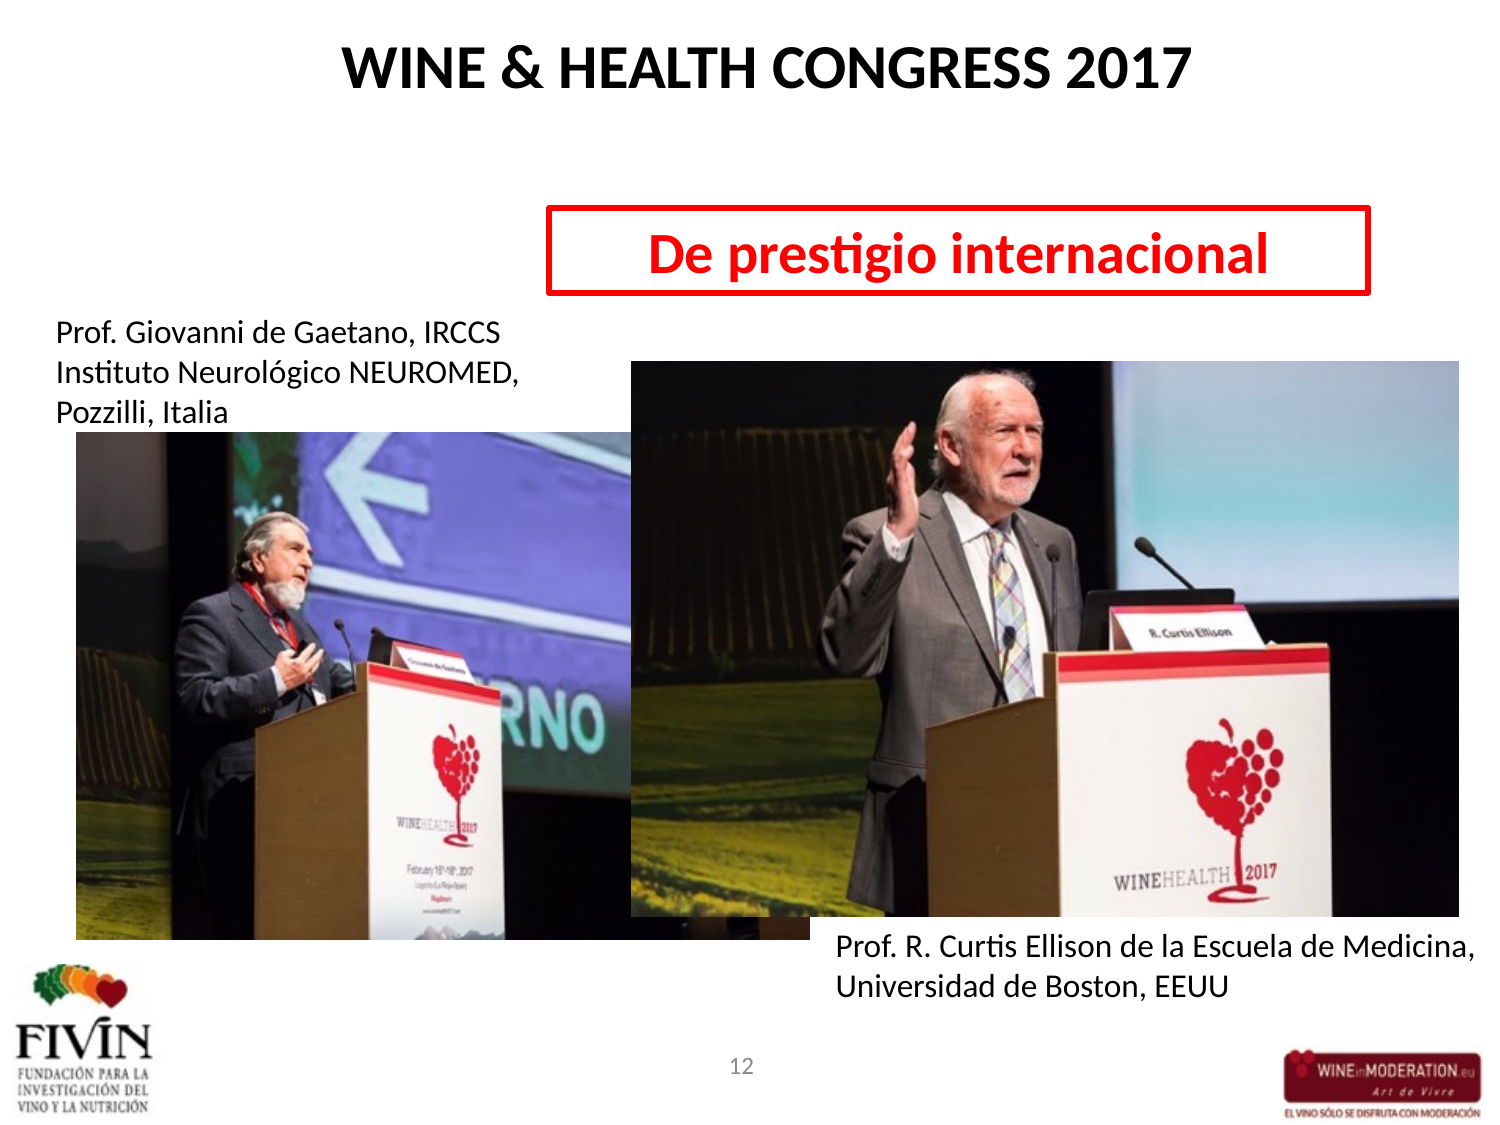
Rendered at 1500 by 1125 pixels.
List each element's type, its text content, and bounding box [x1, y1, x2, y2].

picture [1281, 1046, 1484, 1123]
text_box Prof. R. Curtis Ellison de la Escuela de Medicina, Universidad de Boston, EEUU [820, 916, 1500, 1012]
slide_number 12 [419, 1035, 770, 1095]
picture [0, 963, 164, 1125]
picture [76, 361, 1460, 941]
text_box De prestigio internacional [549, 208, 1369, 293]
text_box Prof. Giovanni de Gaetano, IRCCS Instituto Neurológico NEUROMED, Pozzilli, Italia [41, 302, 632, 438]
text_box WINE & HEALTH CONGRESS 2017 [218, 19, 1317, 176]
